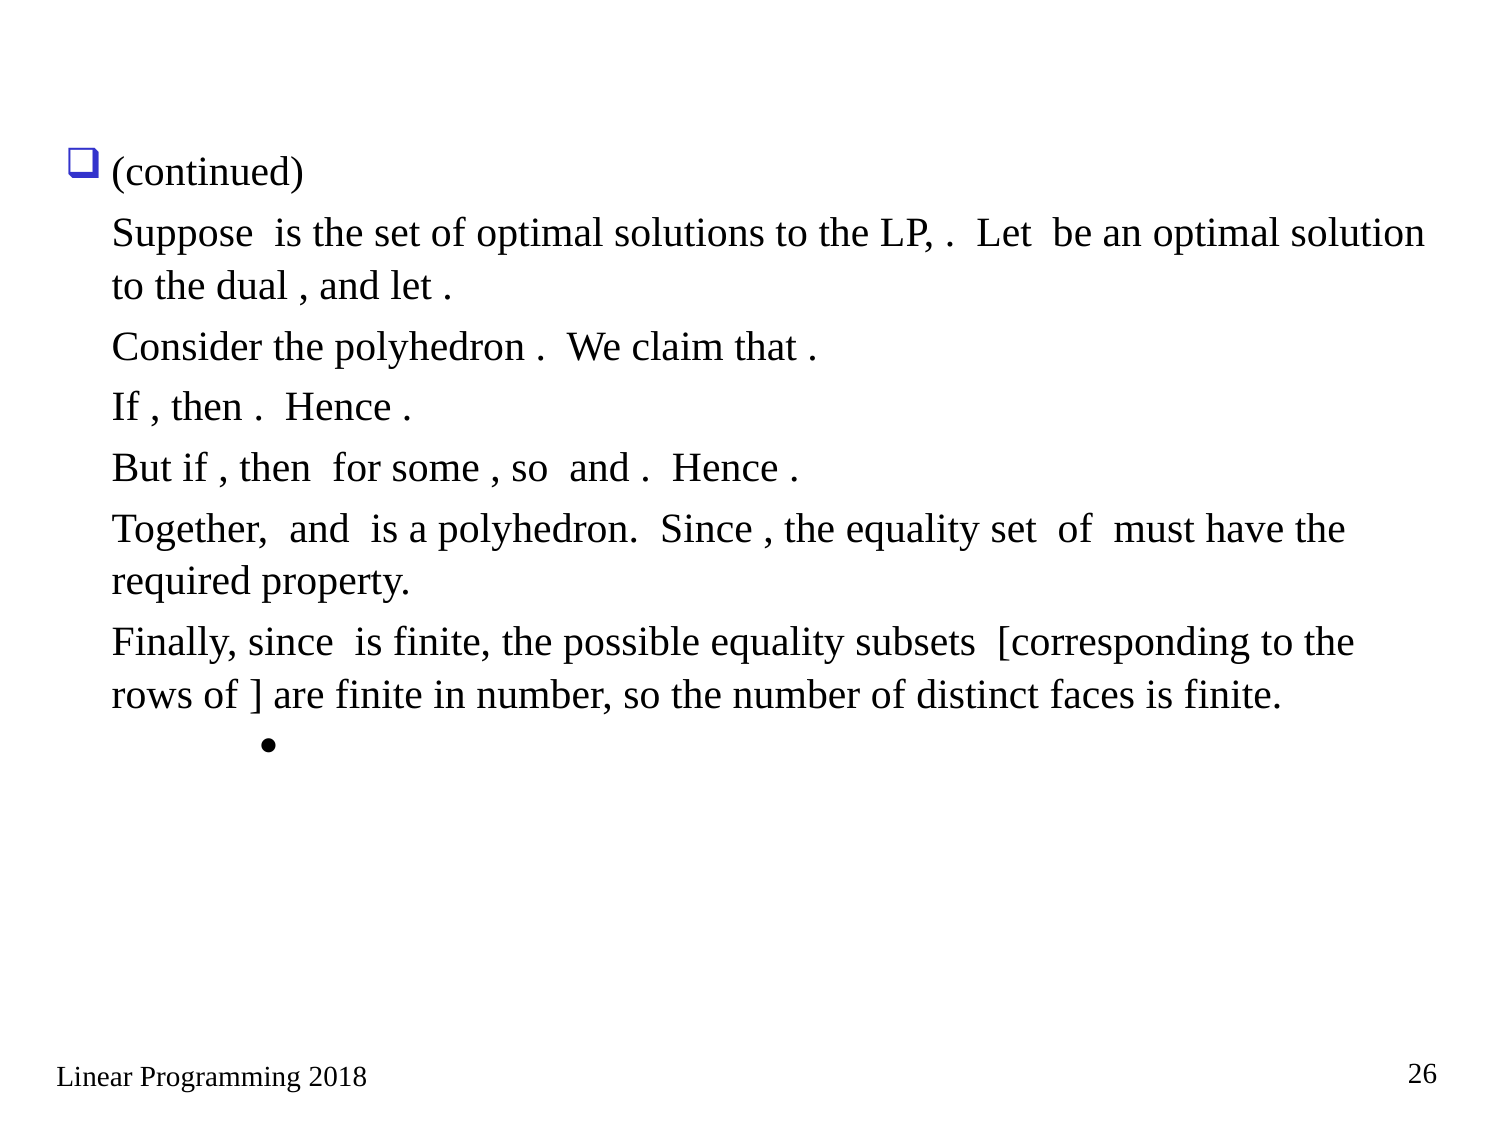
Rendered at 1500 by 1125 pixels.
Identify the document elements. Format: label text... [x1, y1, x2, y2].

slide_number Linear Programming 2018 [40, 1049, 426, 1101]
slide_number 26 [1139, 1046, 1453, 1101]
